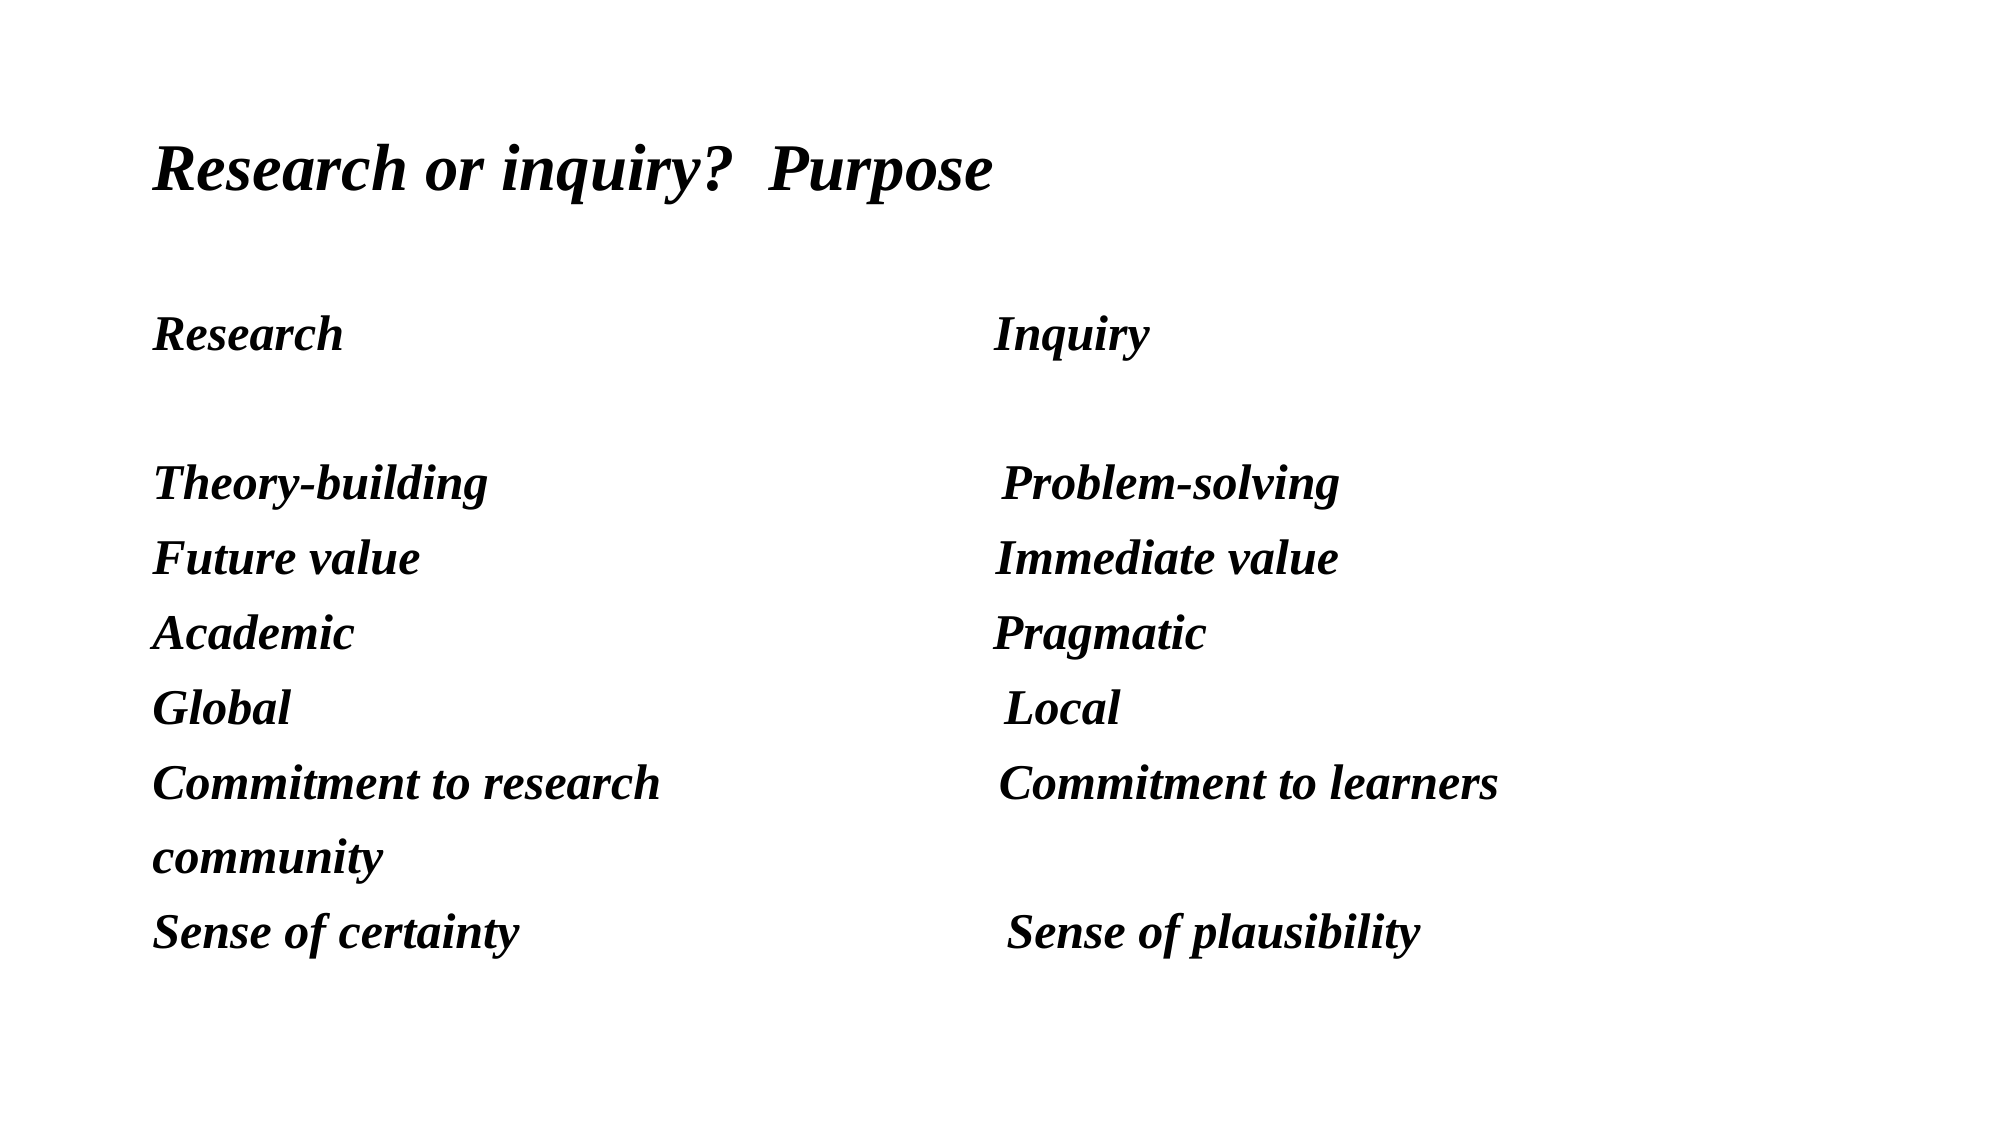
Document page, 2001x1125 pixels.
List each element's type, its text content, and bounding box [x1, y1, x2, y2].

list Research Inquiry Theory-building Problem-solving Future value Immediate value Academic Pragmatic Global Local Commitment to research Commitment to learners community Sense of certainty Sense of plausibility [137, 299, 1863, 1014]
title Research or inquiry? Purpose [137, 59, 1863, 278]
